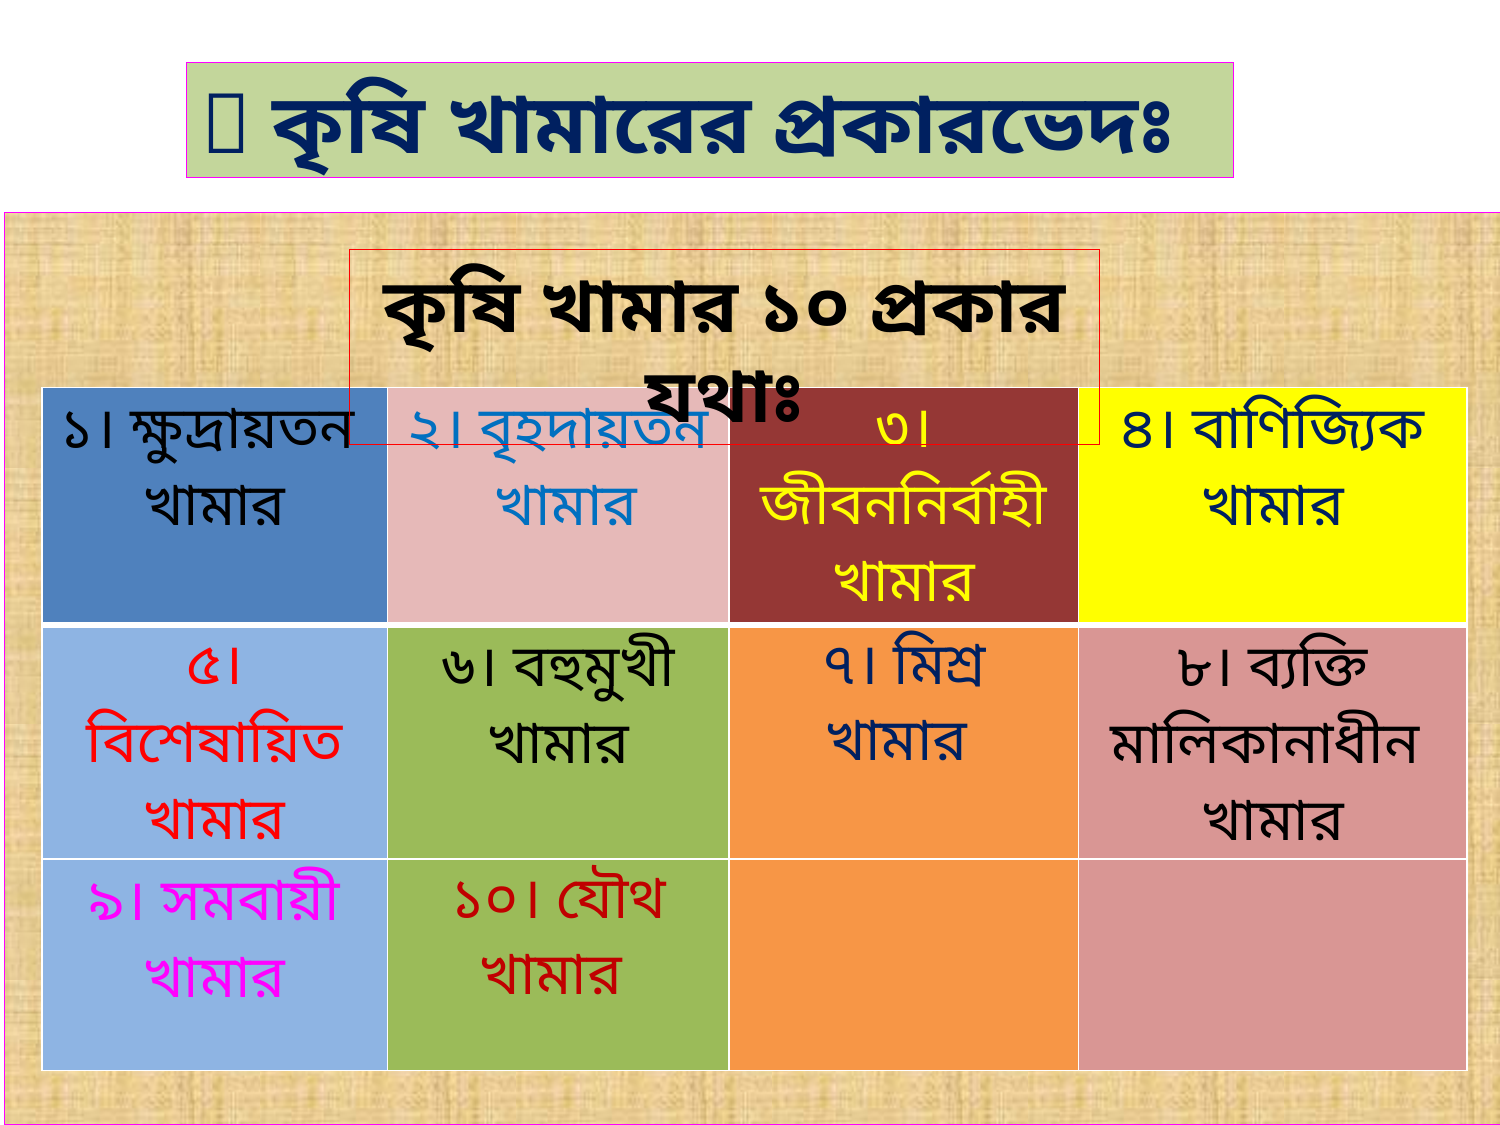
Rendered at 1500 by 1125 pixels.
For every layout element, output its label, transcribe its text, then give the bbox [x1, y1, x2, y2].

table_cell [1079, 860, 1466, 1070]
table_cell ৫। বিশেষায়িত খামার [43, 628, 387, 858]
table_cell ৭। মিশ্র খামার [730, 628, 1078, 858]
table_header ২। বৃহদায়তন খামার [388, 445, 728, 622]
table_cell [730, 860, 1078, 1070]
table_cell ৯। সমবায়ী খামার [43, 860, 387, 1070]
text_box  কৃষি খামারের প্রকারভেদঃ [186, 62, 1234, 178]
text_box [4, 212, 1500, 1125]
table_cell ১০। যৌথ খামার [388, 860, 728, 1070]
table_header ১। ক্ষুদ্রায়তন খামার [43, 388, 387, 622]
table_cell ৮। ব্যক্তি মালিকানাধীন খামার [1079, 628, 1466, 858]
text_box কৃষি খামার ১০ প্রকার যথাঃ [349, 249, 1100, 445]
table_header ৩।জীবননির্বাহী খামার [730, 445, 1078, 622]
table_header ৪। বাণিজ্যিক খামার [1079, 388, 1466, 622]
table_cell ৬। বহুমুখী খামার [388, 628, 728, 858]
